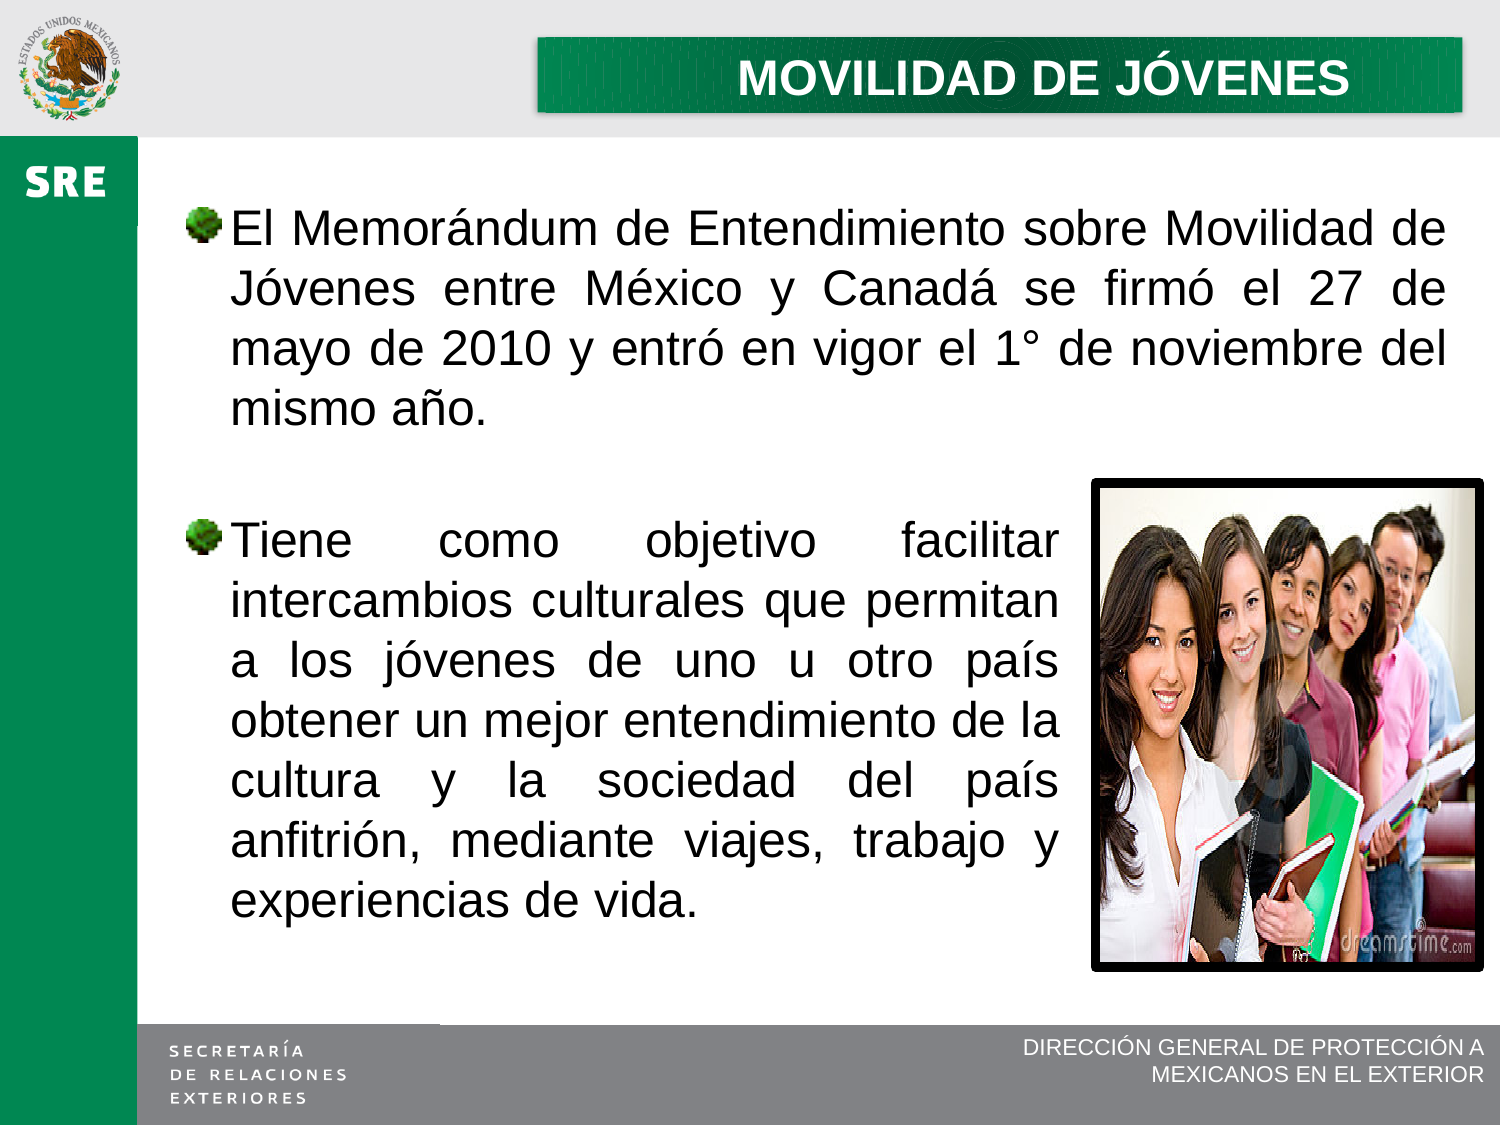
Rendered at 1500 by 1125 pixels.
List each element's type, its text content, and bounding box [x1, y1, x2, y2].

picture [186, 207, 222, 243]
picture [0, 0, 138, 226]
list El Memorándum de Entendimiento sobre Movilidad de Jóvenes entre México y Canadá se firmó el 27 de mayo de 2010 y entró en vigor el 1° de noviembre del mismo año. [112, 187, 1463, 988]
picture [137, 1024, 440, 1125]
text_box Tiene como objetivo facilitar intercambios culturales que permitan a los jóvenes de uno u otro país obtener un mejor entendimiento de la cultura y la sociedad del país anfitrión, mediante viajes, trabajo y experiencias de vida. [112, 499, 1075, 935]
picture [186, 519, 222, 555]
title MOVILIDAD DE JÓVENES [537, 37, 1463, 113]
picture [1099, 487, 1476, 963]
